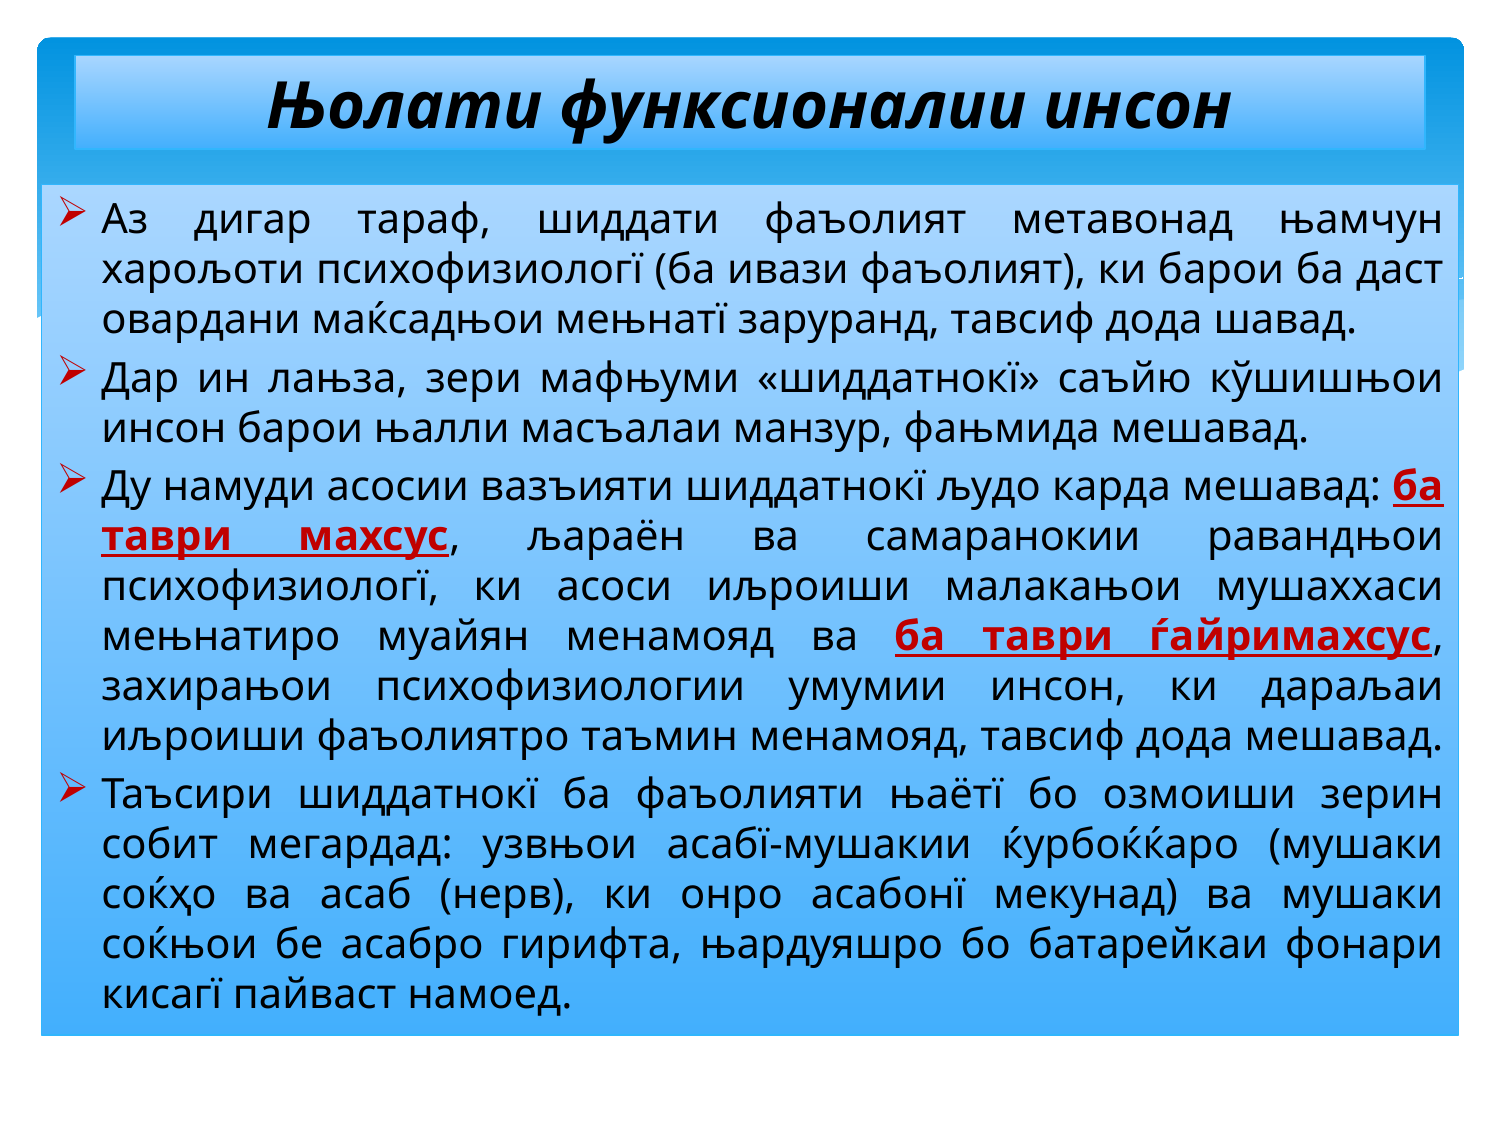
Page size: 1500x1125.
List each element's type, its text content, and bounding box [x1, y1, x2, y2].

title Њолати функсионалии инсон [74, 55, 1426, 150]
list Аз дигар тараф, шиддати фаъолият метавонад њамчун харољоти психофизиологї (ба ивази фаъолият), ки барои ба даст овардани маќсадњои мењнатї заруранд, тавсиф дода шавад. Дар ин лањза, зери мафњуми «шиддатнокї» саъйю кўшишњои инсон барои њалли масъалаи манзур, фањмида мешавад. Ду намуди асосии вазъияти шиддатнокї људо карда мешавад: ба таври махсус, љараён ва самаранокии равандњои психофизиологї, ки асоси иљроиши малакањои мушаххаси мењнатиро муайян менамояд ва ба таври ѓайримахсус, захирањои психофизиологии умумии инсон, ки дараљаи иљроиши фаъолиятро таъмин менамояд, тавсиф дода мешавад. Таъсири шиддатнокї ба фаъолияти њаётї бо озмоиши зерин собит мегардад: узвњои асабї-мушакии ќурбоќќаро (мушаки соќҳо ва асаб (нерв), ки онро асабонї мекунад) ва мушаки соќњои бе асабро гирифта, њардуяшро бо батарейкаи фонари кисагї пайваст намоед. [41, 184, 1459, 1036]
